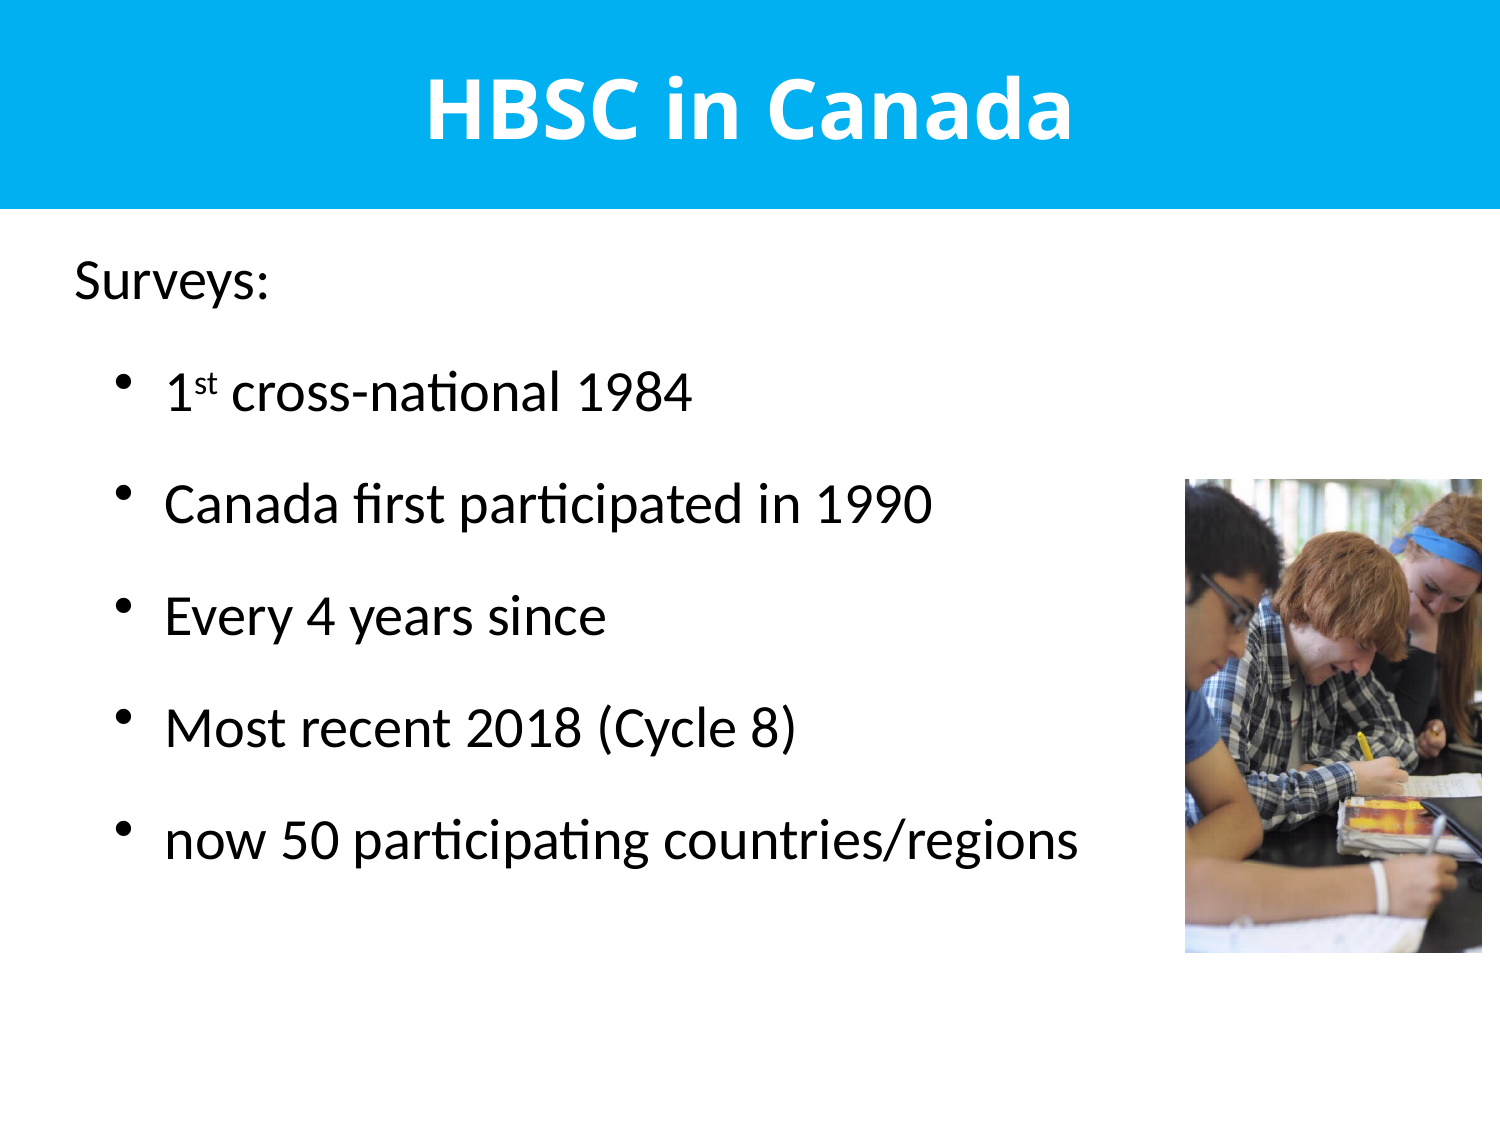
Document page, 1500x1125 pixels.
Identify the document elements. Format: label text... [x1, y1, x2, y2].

picture [1185, 479, 1483, 953]
text_box Surveys: 1st cross-national 1984 Canada first participated in 1990 Every 4 years since Most recent 2018 (Cycle 8) now 50 participating countries/regions [59, 247, 1230, 969]
text_box HBSC in Canada [0, 0, 1500, 213]
